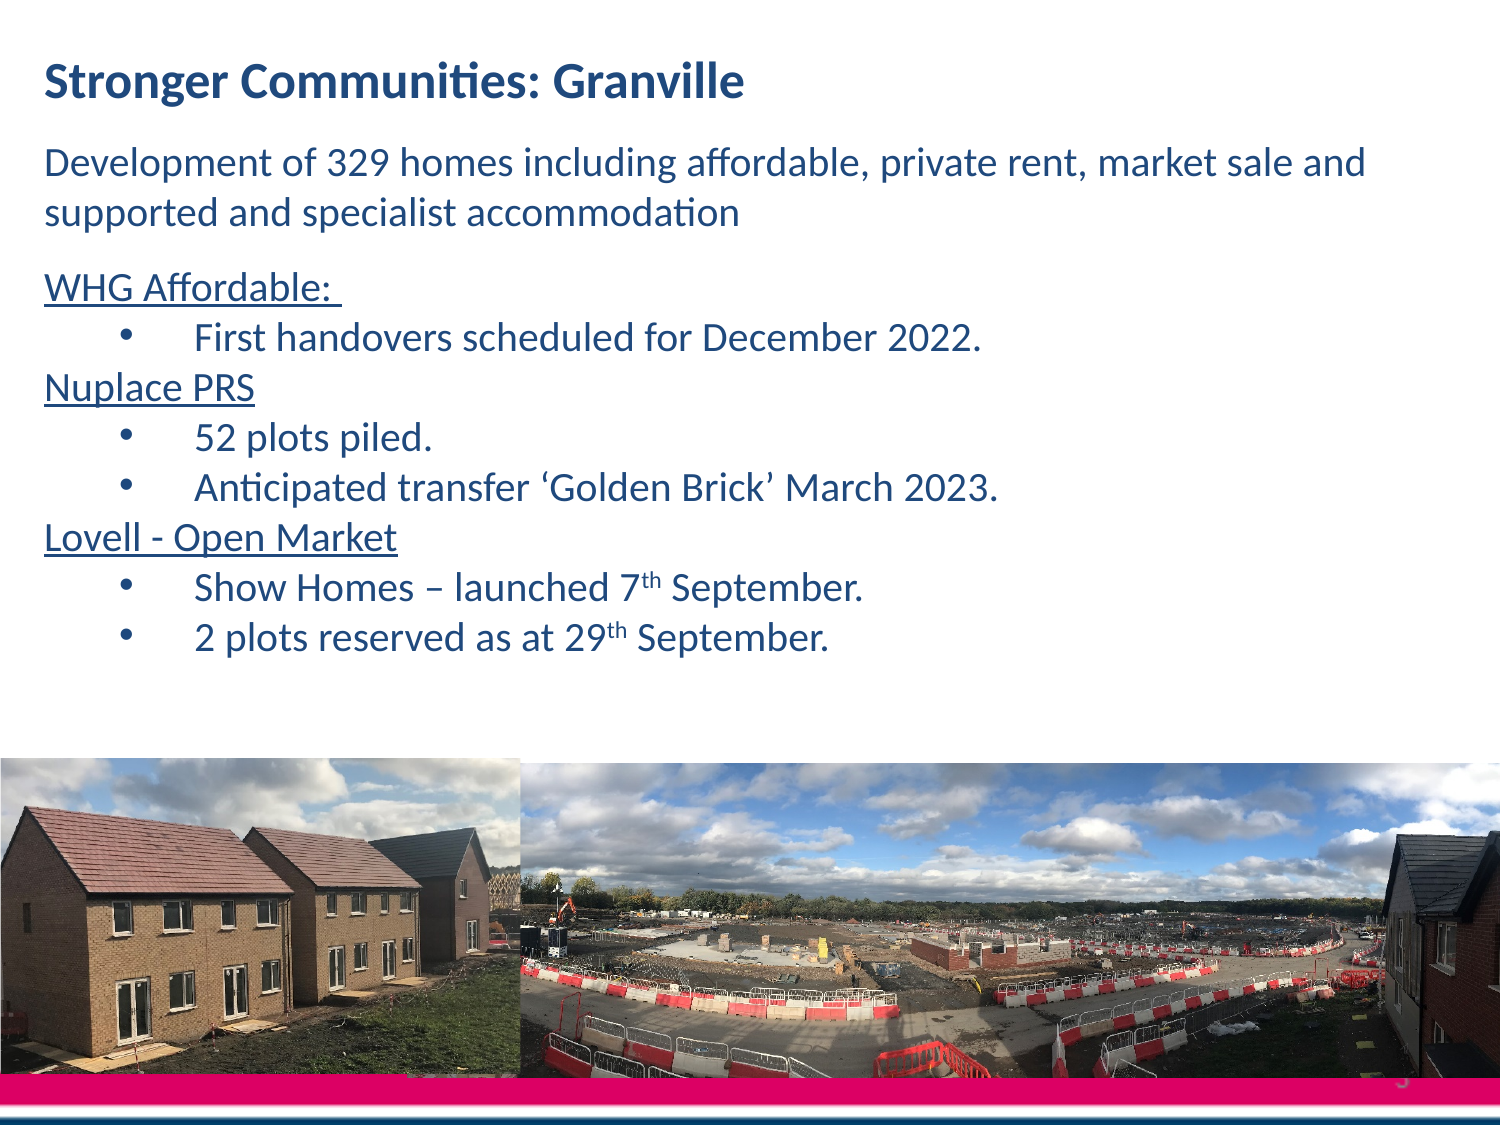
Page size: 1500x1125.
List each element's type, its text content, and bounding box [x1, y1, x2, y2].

text_box Stronger Communities: Granville Development of 329 homes including affordable, private rent, market sale and supported and specialist accommodation WHG Affordable: First handovers scheduled for December 2022. Nuplace PRS 52 plots piled. Anticipated transfer ‘Golden Brick’ March 2023. Lovell - Open Market Show Homes – launched 7th September. 2 plots reserved as at 29th September. [29, 39, 1471, 761]
picture [0, 758, 1500, 1125]
